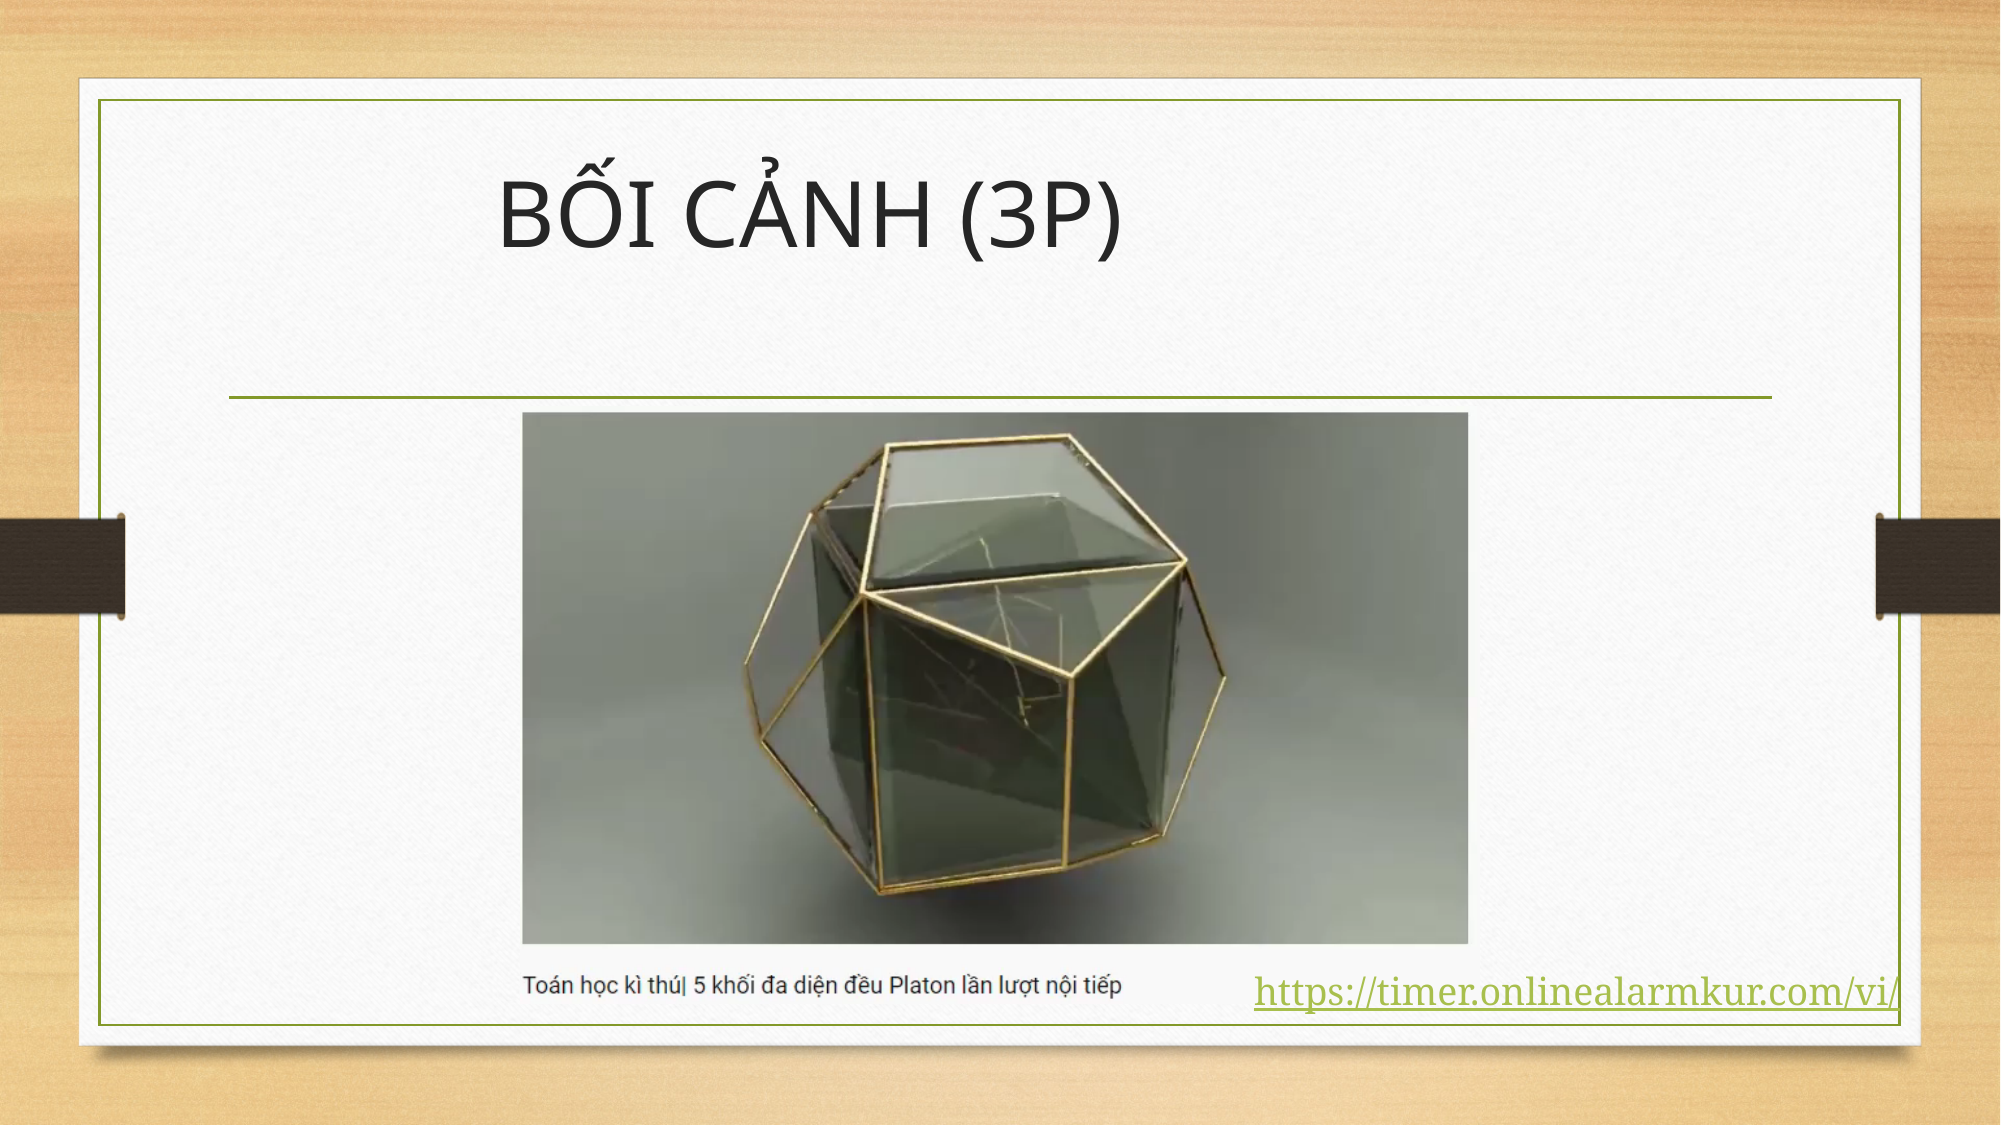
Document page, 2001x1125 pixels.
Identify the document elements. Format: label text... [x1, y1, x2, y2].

picture [0, 0, 2001, 1125]
title BỐI CẢNH (3P) [21, 103, 1597, 318]
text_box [519, 405, 1481, 1006]
text_box https://timer.onlinealarmkur.com/vi/ [1239, 960, 1915, 1027]
